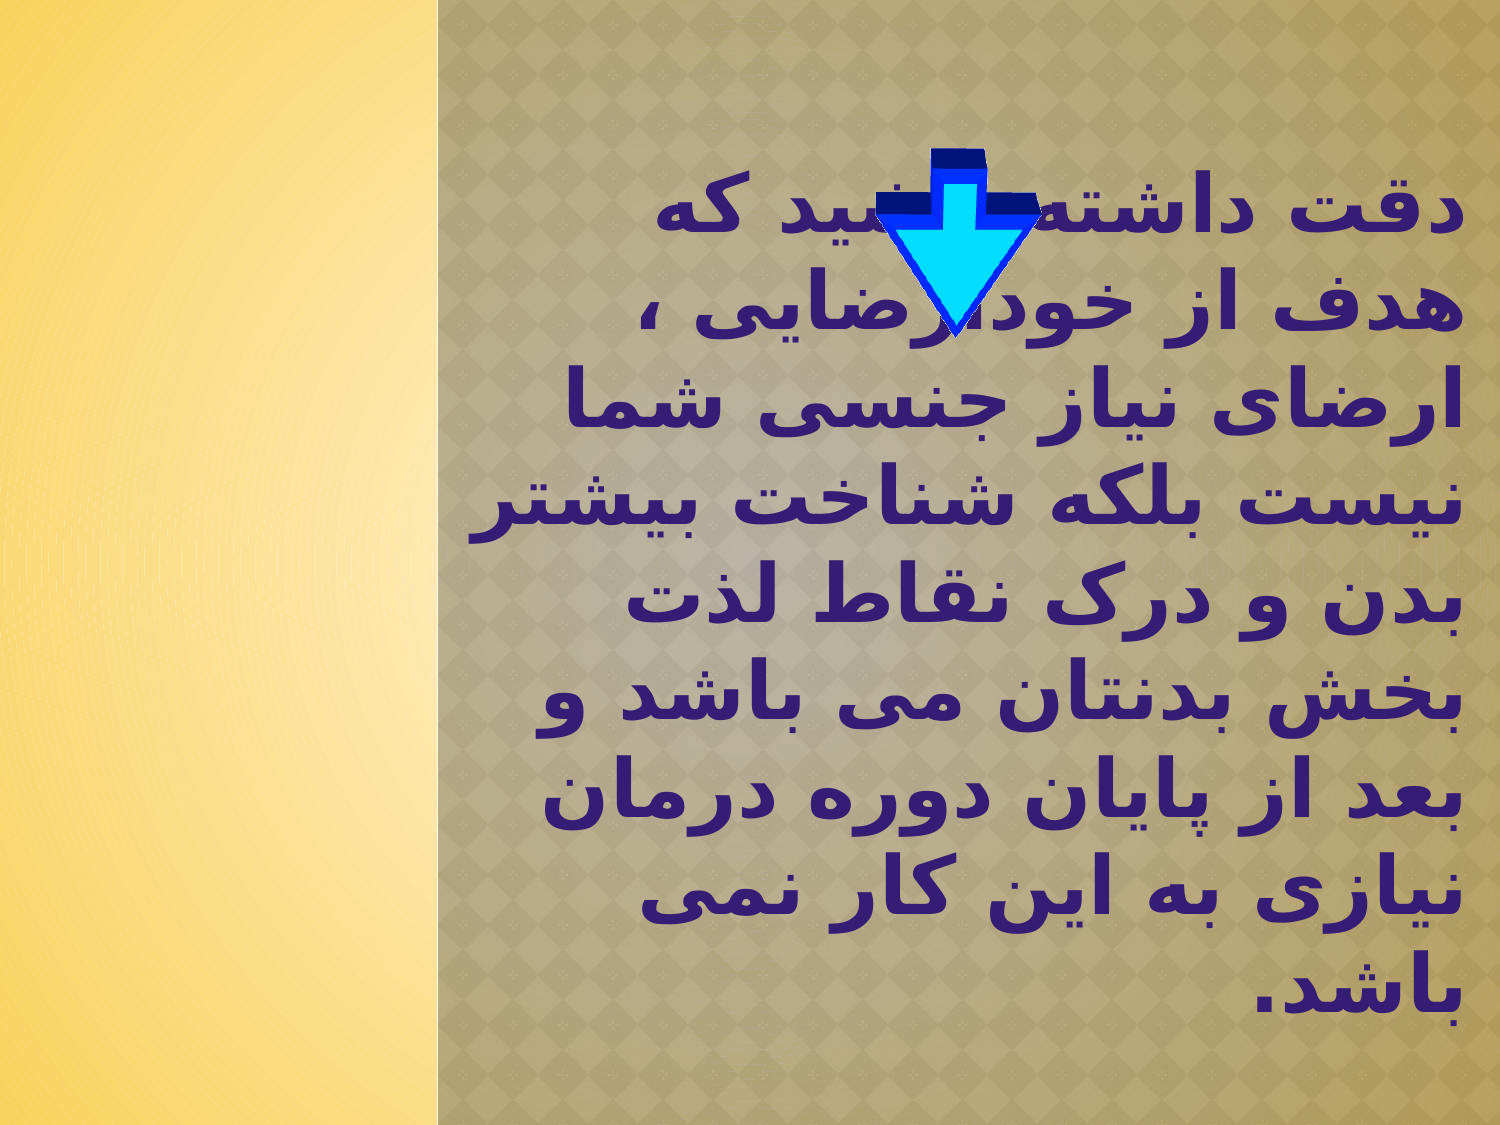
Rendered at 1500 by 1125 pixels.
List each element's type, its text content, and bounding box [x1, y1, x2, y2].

title دقت داشته باشید که هدف از خودارضایی ، ارضای نیاز جنسی شما نیست بلکه شناخت بیشتر بدن و درک نقاط لذت بخش بدنتان می باشد و بعد از پایان دوره درمان نیازی به این کار نمی باشد. [455, 33, 1476, 1029]
picture [867, 136, 1044, 356]
